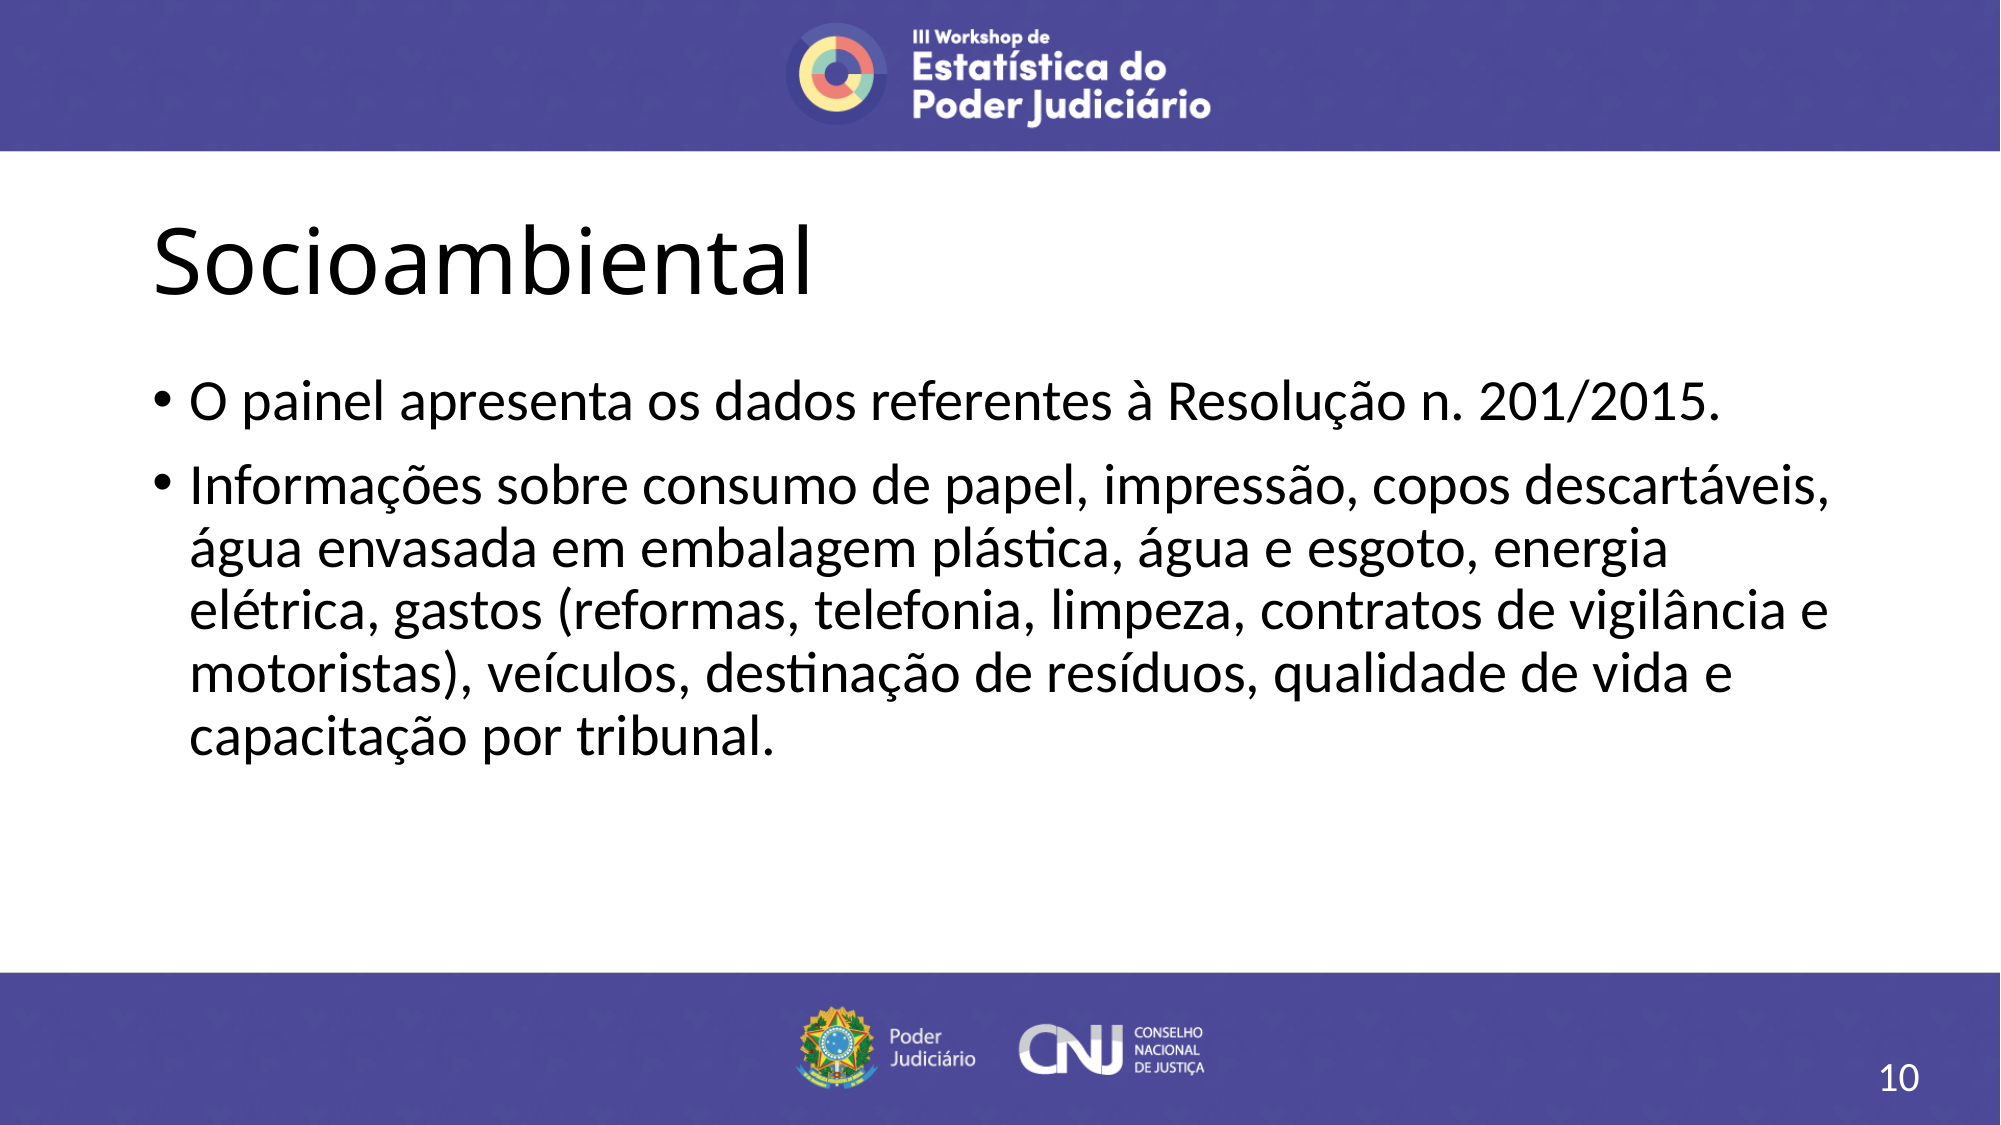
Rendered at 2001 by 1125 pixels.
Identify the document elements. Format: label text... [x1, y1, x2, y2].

list O painel apresenta os dados referentes à Resolução n. 201/2015. Informações sobre consumo de papel, impressão, copos descartáveis, água envasada em embalagem plástica, água e esgoto, energia elétrica, gastos (reformas, telefonia, limpeza, contratos de vigilância e motoristas), veículos, destinação de resíduos, qualidade de vida e capacitação por tribunal. [137, 362, 1863, 953]
title Socioambiental [137, 177, 1863, 352]
picture [0, 0, 2000, 1125]
slide_number 10 [1862, 1042, 1976, 1103]
